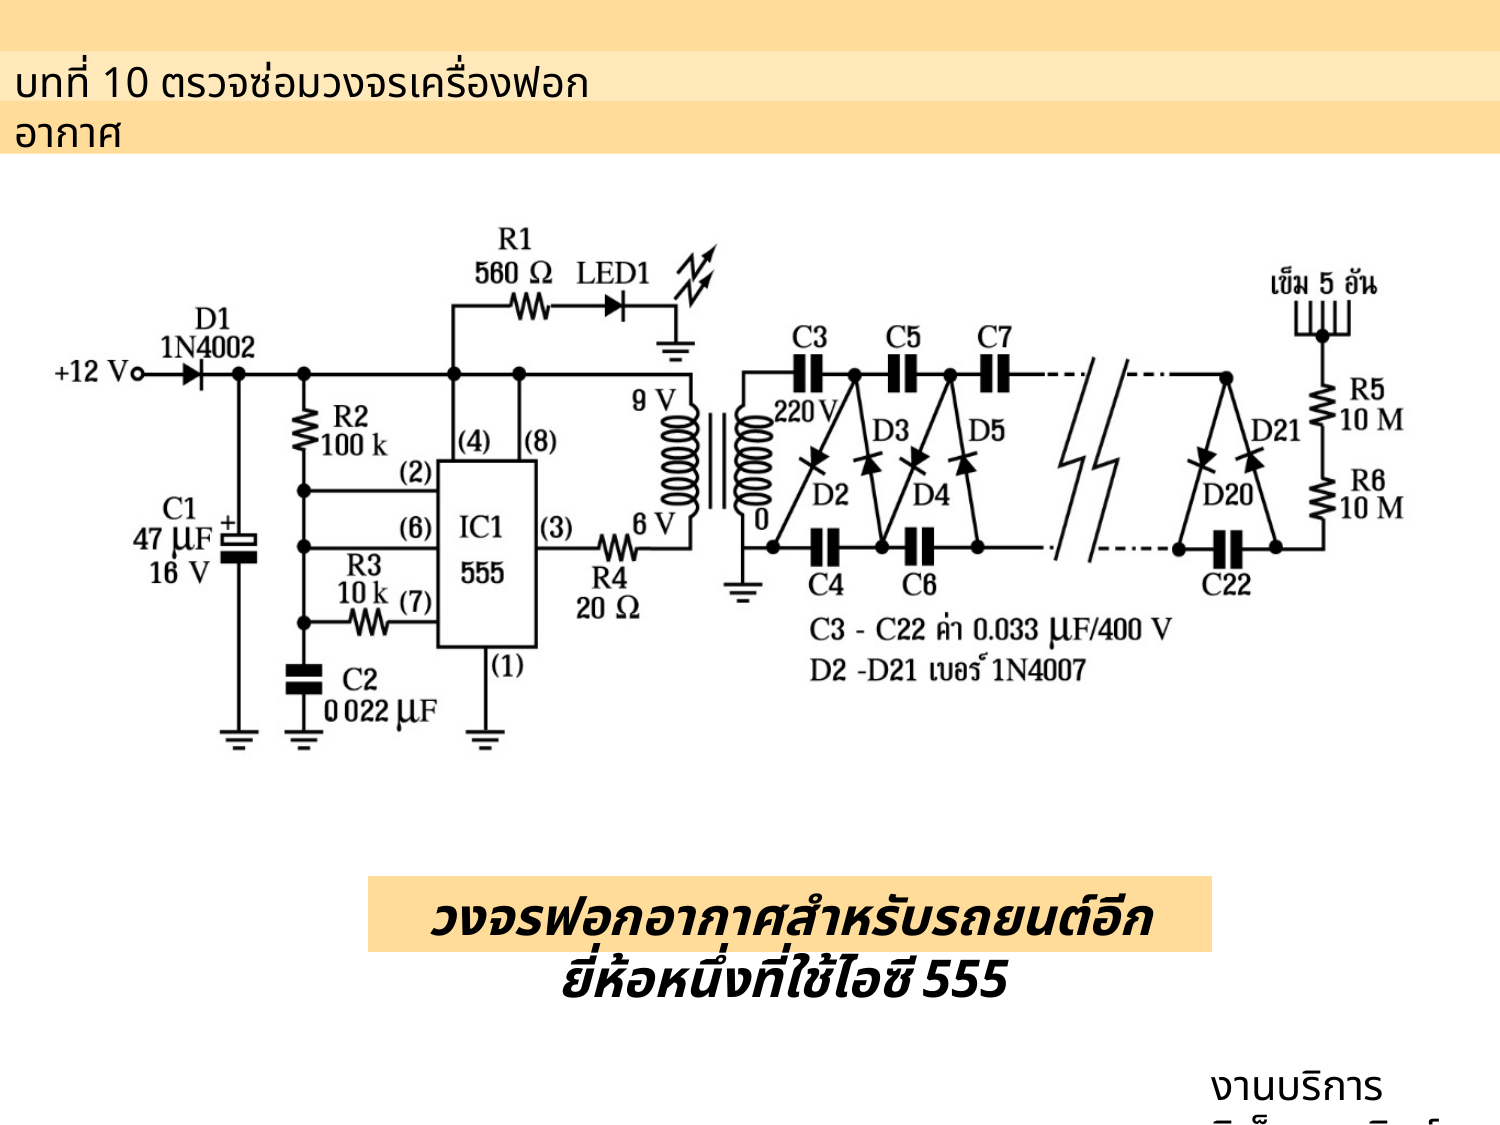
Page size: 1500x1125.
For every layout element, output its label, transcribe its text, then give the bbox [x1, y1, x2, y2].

picture [41, 204, 1419, 775]
text_box บทที่ 10 ตรวจซ่อมวงจรเครื่องฟอกอากาศ [0, 47, 675, 148]
text_box วงจรฟอกอากาศสำหรับรถยนต์อีกยี่ห้อหนึ่งที่ใช้ไอซี 555 [367, 875, 1214, 953]
